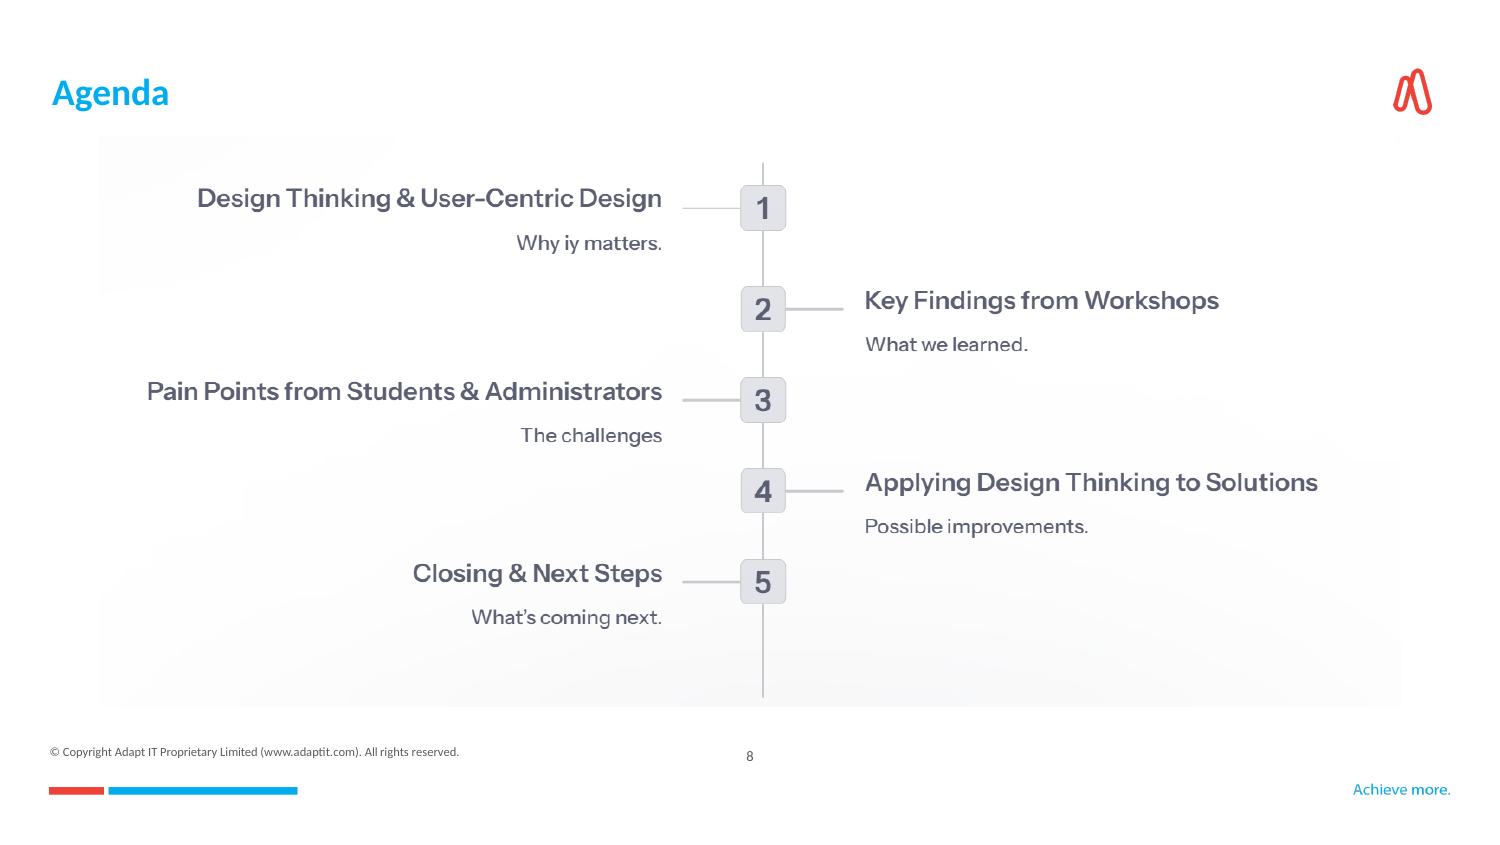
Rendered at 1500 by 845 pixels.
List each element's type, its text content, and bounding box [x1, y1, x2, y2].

picture [49, 783, 1371, 795]
picture [1374, 783, 1450, 795]
picture [99, 137, 1401, 707]
text_box Agenda [52, 67, 1480, 117]
